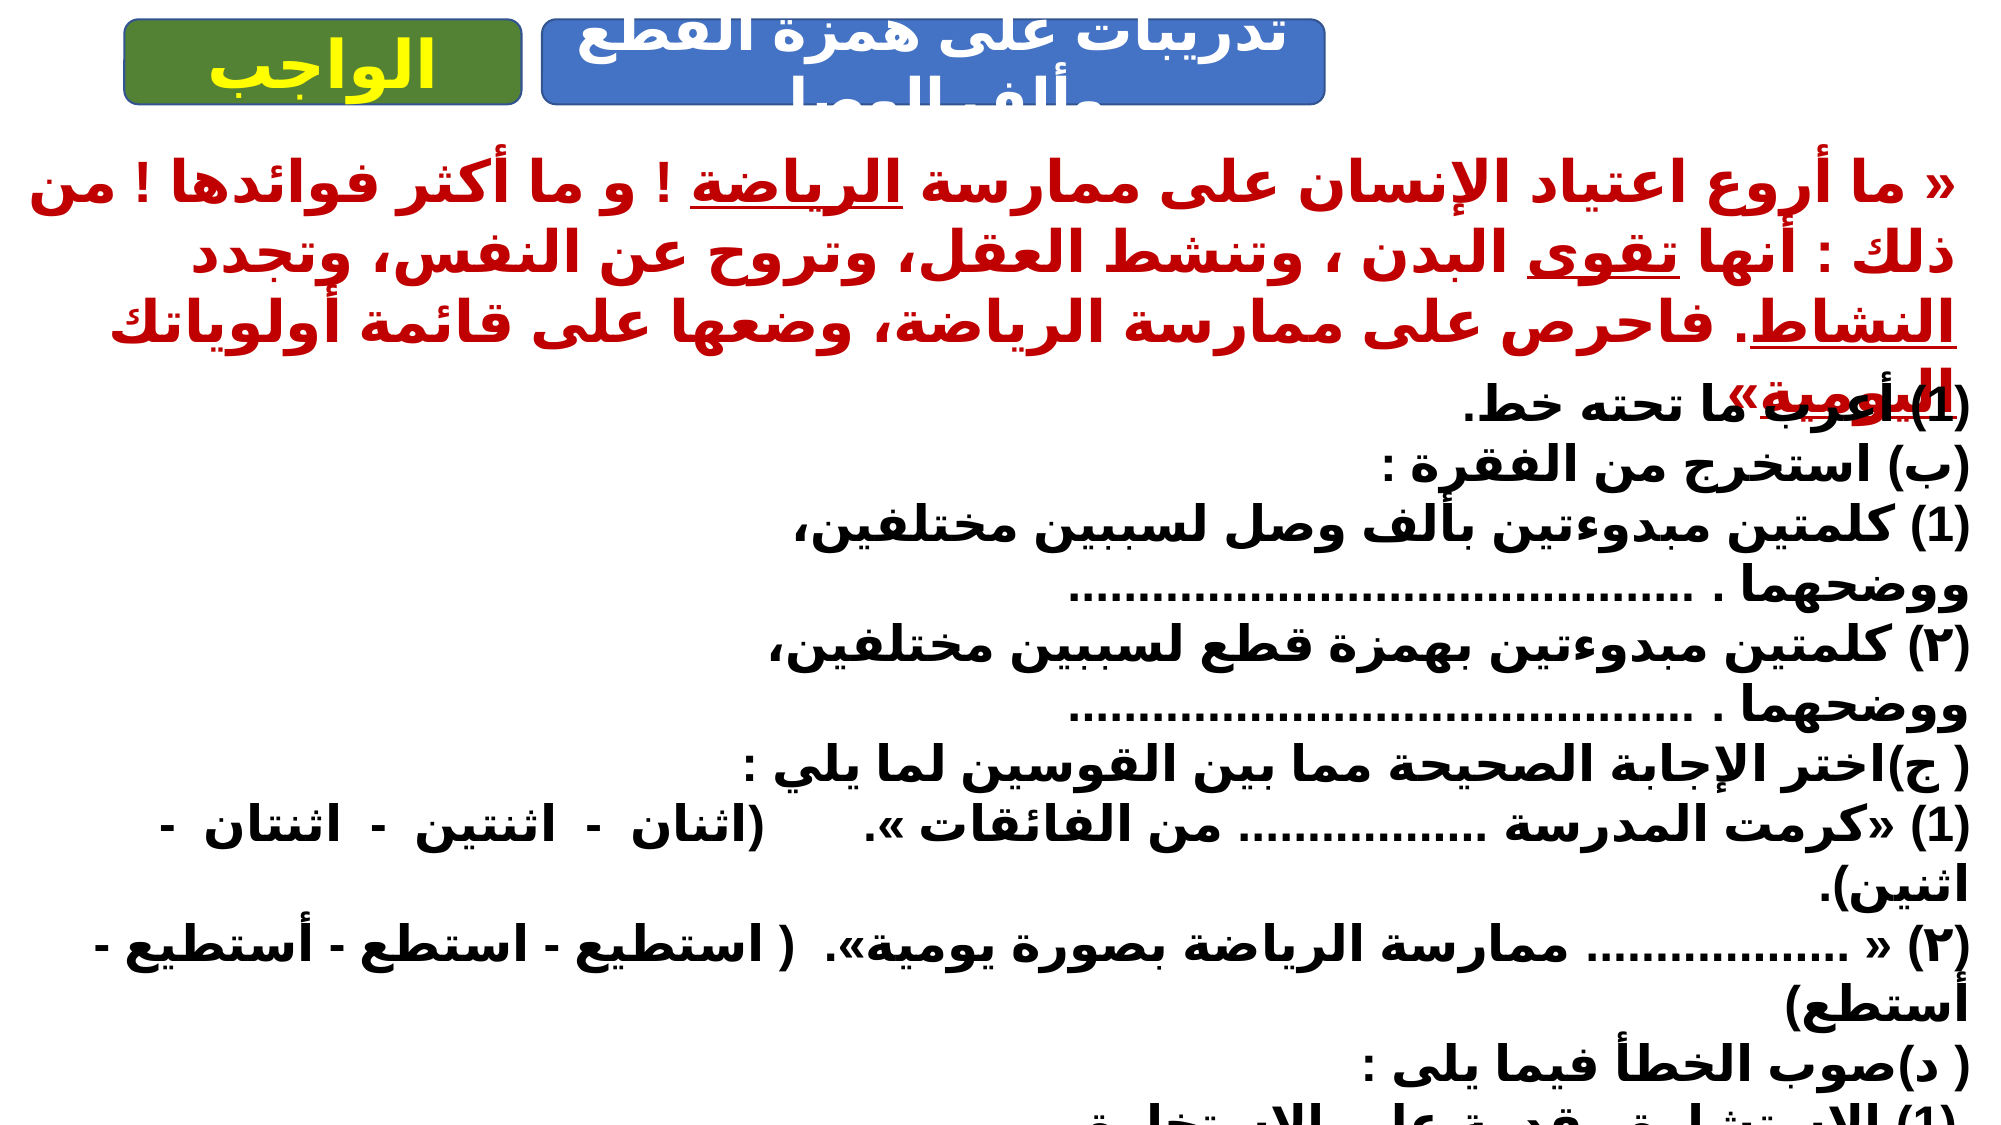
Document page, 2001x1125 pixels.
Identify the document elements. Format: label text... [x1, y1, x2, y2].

text_box الواجب [123, 18, 523, 106]
text_box تدريبات على همزة القطع وألف الوصل [540, 18, 1326, 106]
text_box (1) أعرب ما تحته خط. (ب) استخرج من الفقرة : (1) كلمتين مبدوءتين بألف وصل لسببين مختلفين، ووضحهما . ............................................. (۲) كلمتين مبدوءتين بهمزة قطع لسببين مختلفين، ووضحهما . ............................................. ( ج)اختر الإجابة الصحيحة مما بين القوسين لما يلي : (1) «كرمت المدرسة .................. من الفائقات ». (اثنان - اثنتين - اثنتان - اثنين). (۲) « ................... ممارسة الرياضة بصورة يومية». ( استطيع - استطع - أستطيع - أستطع) ( د)صوب الخطأ فيما يلى : (1) الإستشارة مقدمة على الإستخارة. ......................................... (۲) انك إمرؤ وفِيّ صدوق. ................................................... [0, 364, 1986, 1125]
text_box « ما أروع اعتیاد الإنسان على ممارسة الرياضة ! و ما أكثر فوائدها ! من ذلك : أنها تقوى البدن ، وتنشط العقل، وتروح عن النفس، وتجدد النشاط. فاحرص على ممارسة الرياضة، وضعها على قائمة أولوياتك اليومية» [0, 137, 1972, 364]
